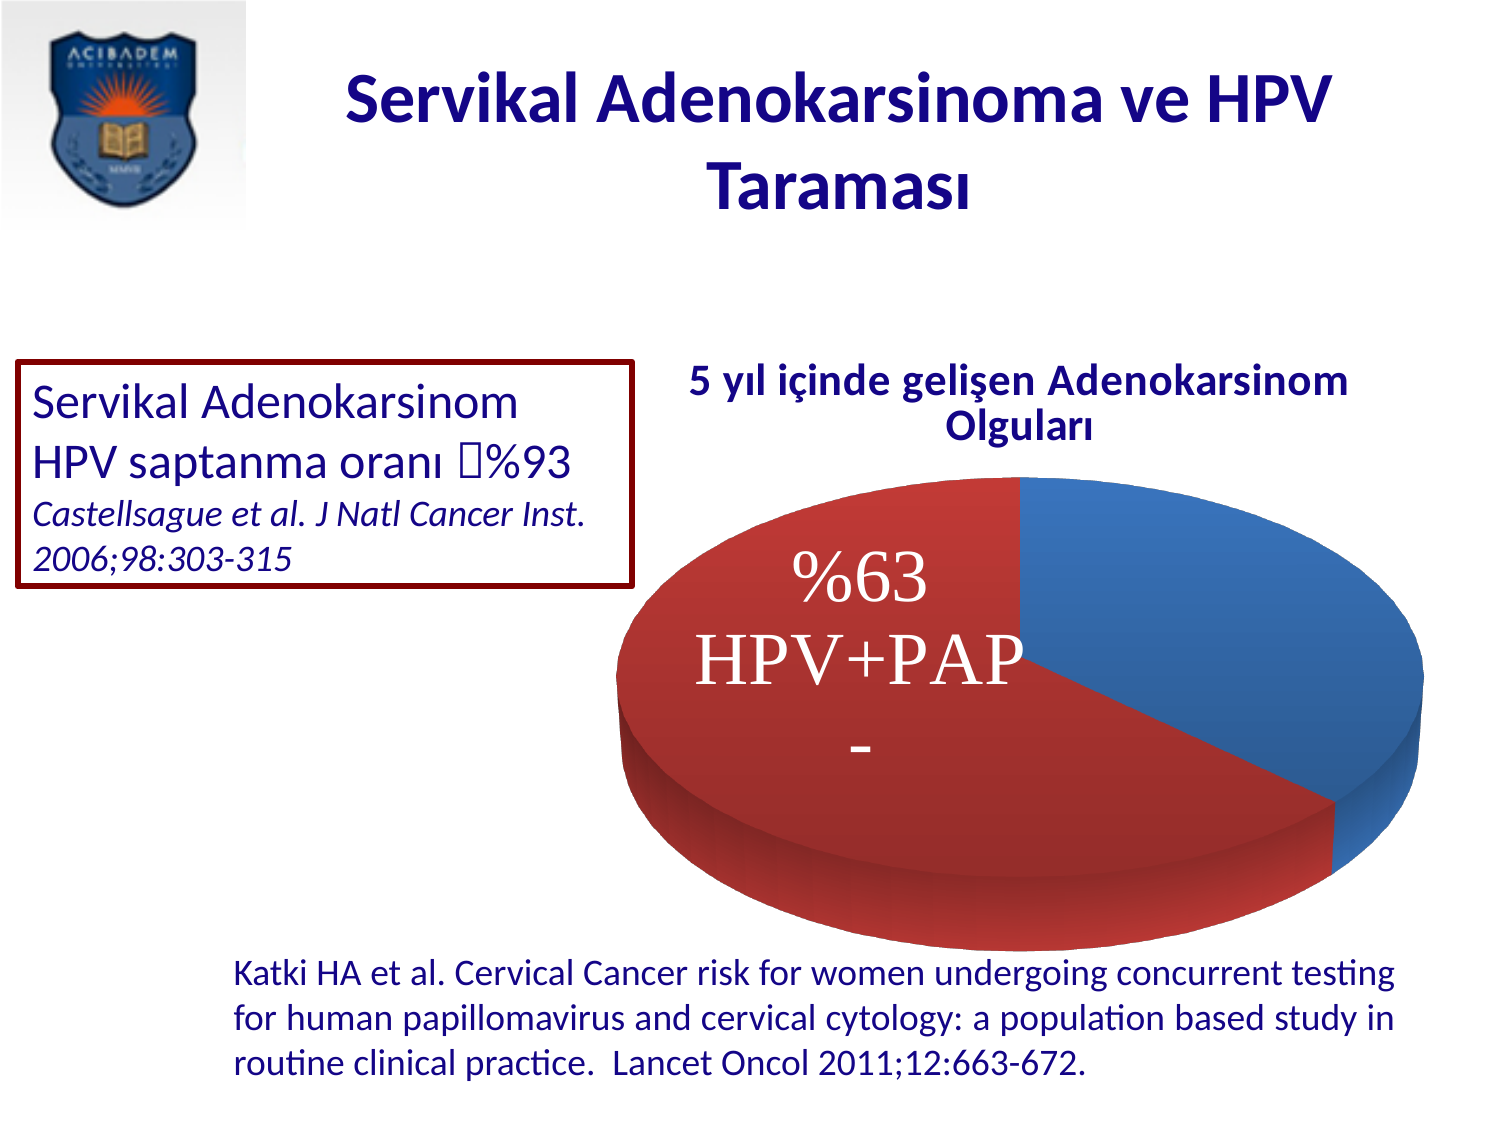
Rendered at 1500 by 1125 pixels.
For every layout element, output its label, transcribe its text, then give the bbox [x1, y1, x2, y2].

picture [0, 0, 246, 232]
text_box Servikal Adenokarsinom HPV saptanma oranı %93 Castellsague et al. J Natl Cancer Inst. 2006;98:303-315 [17, 361, 534, 587]
list Katki HA et al. Cervical Cancer risk for women undergoing concurrent testing for human papillomavirus and cervical cytology: a population based study in routine clinical practice. Lancet Oncol 2011;12:663-672. [218, 940, 1412, 1106]
chart [539, 326, 1500, 965]
title Servikal Adenokarsinoma ve HPV Taraması [253, 42, 1425, 232]
